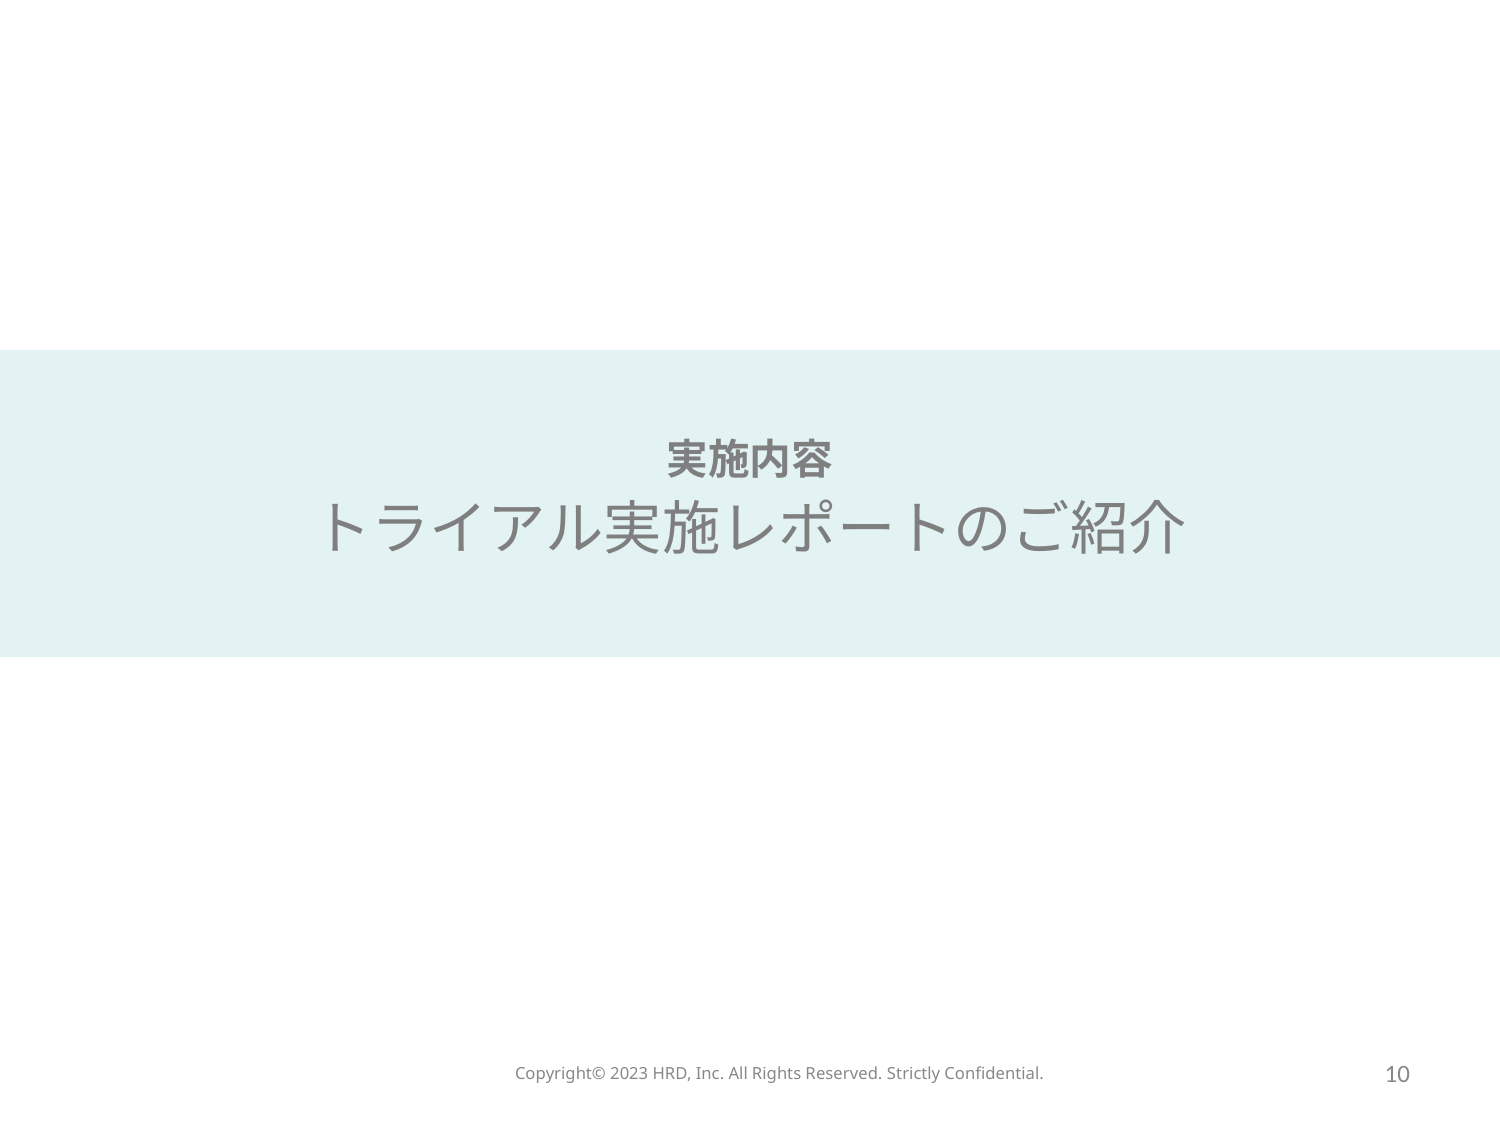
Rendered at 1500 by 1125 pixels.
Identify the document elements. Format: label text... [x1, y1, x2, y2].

slide_number 10 [1084, 1042, 1425, 1103]
text_box [0, 349, 1500, 657]
text_box 実施内容 トライアル実施レポートのご紹介 [17, 373, 1483, 615]
footer Copyright©️ 2023 HRD, Inc. All Rights Reserved. Strictly Confidential. [475, 1042, 1084, 1103]
